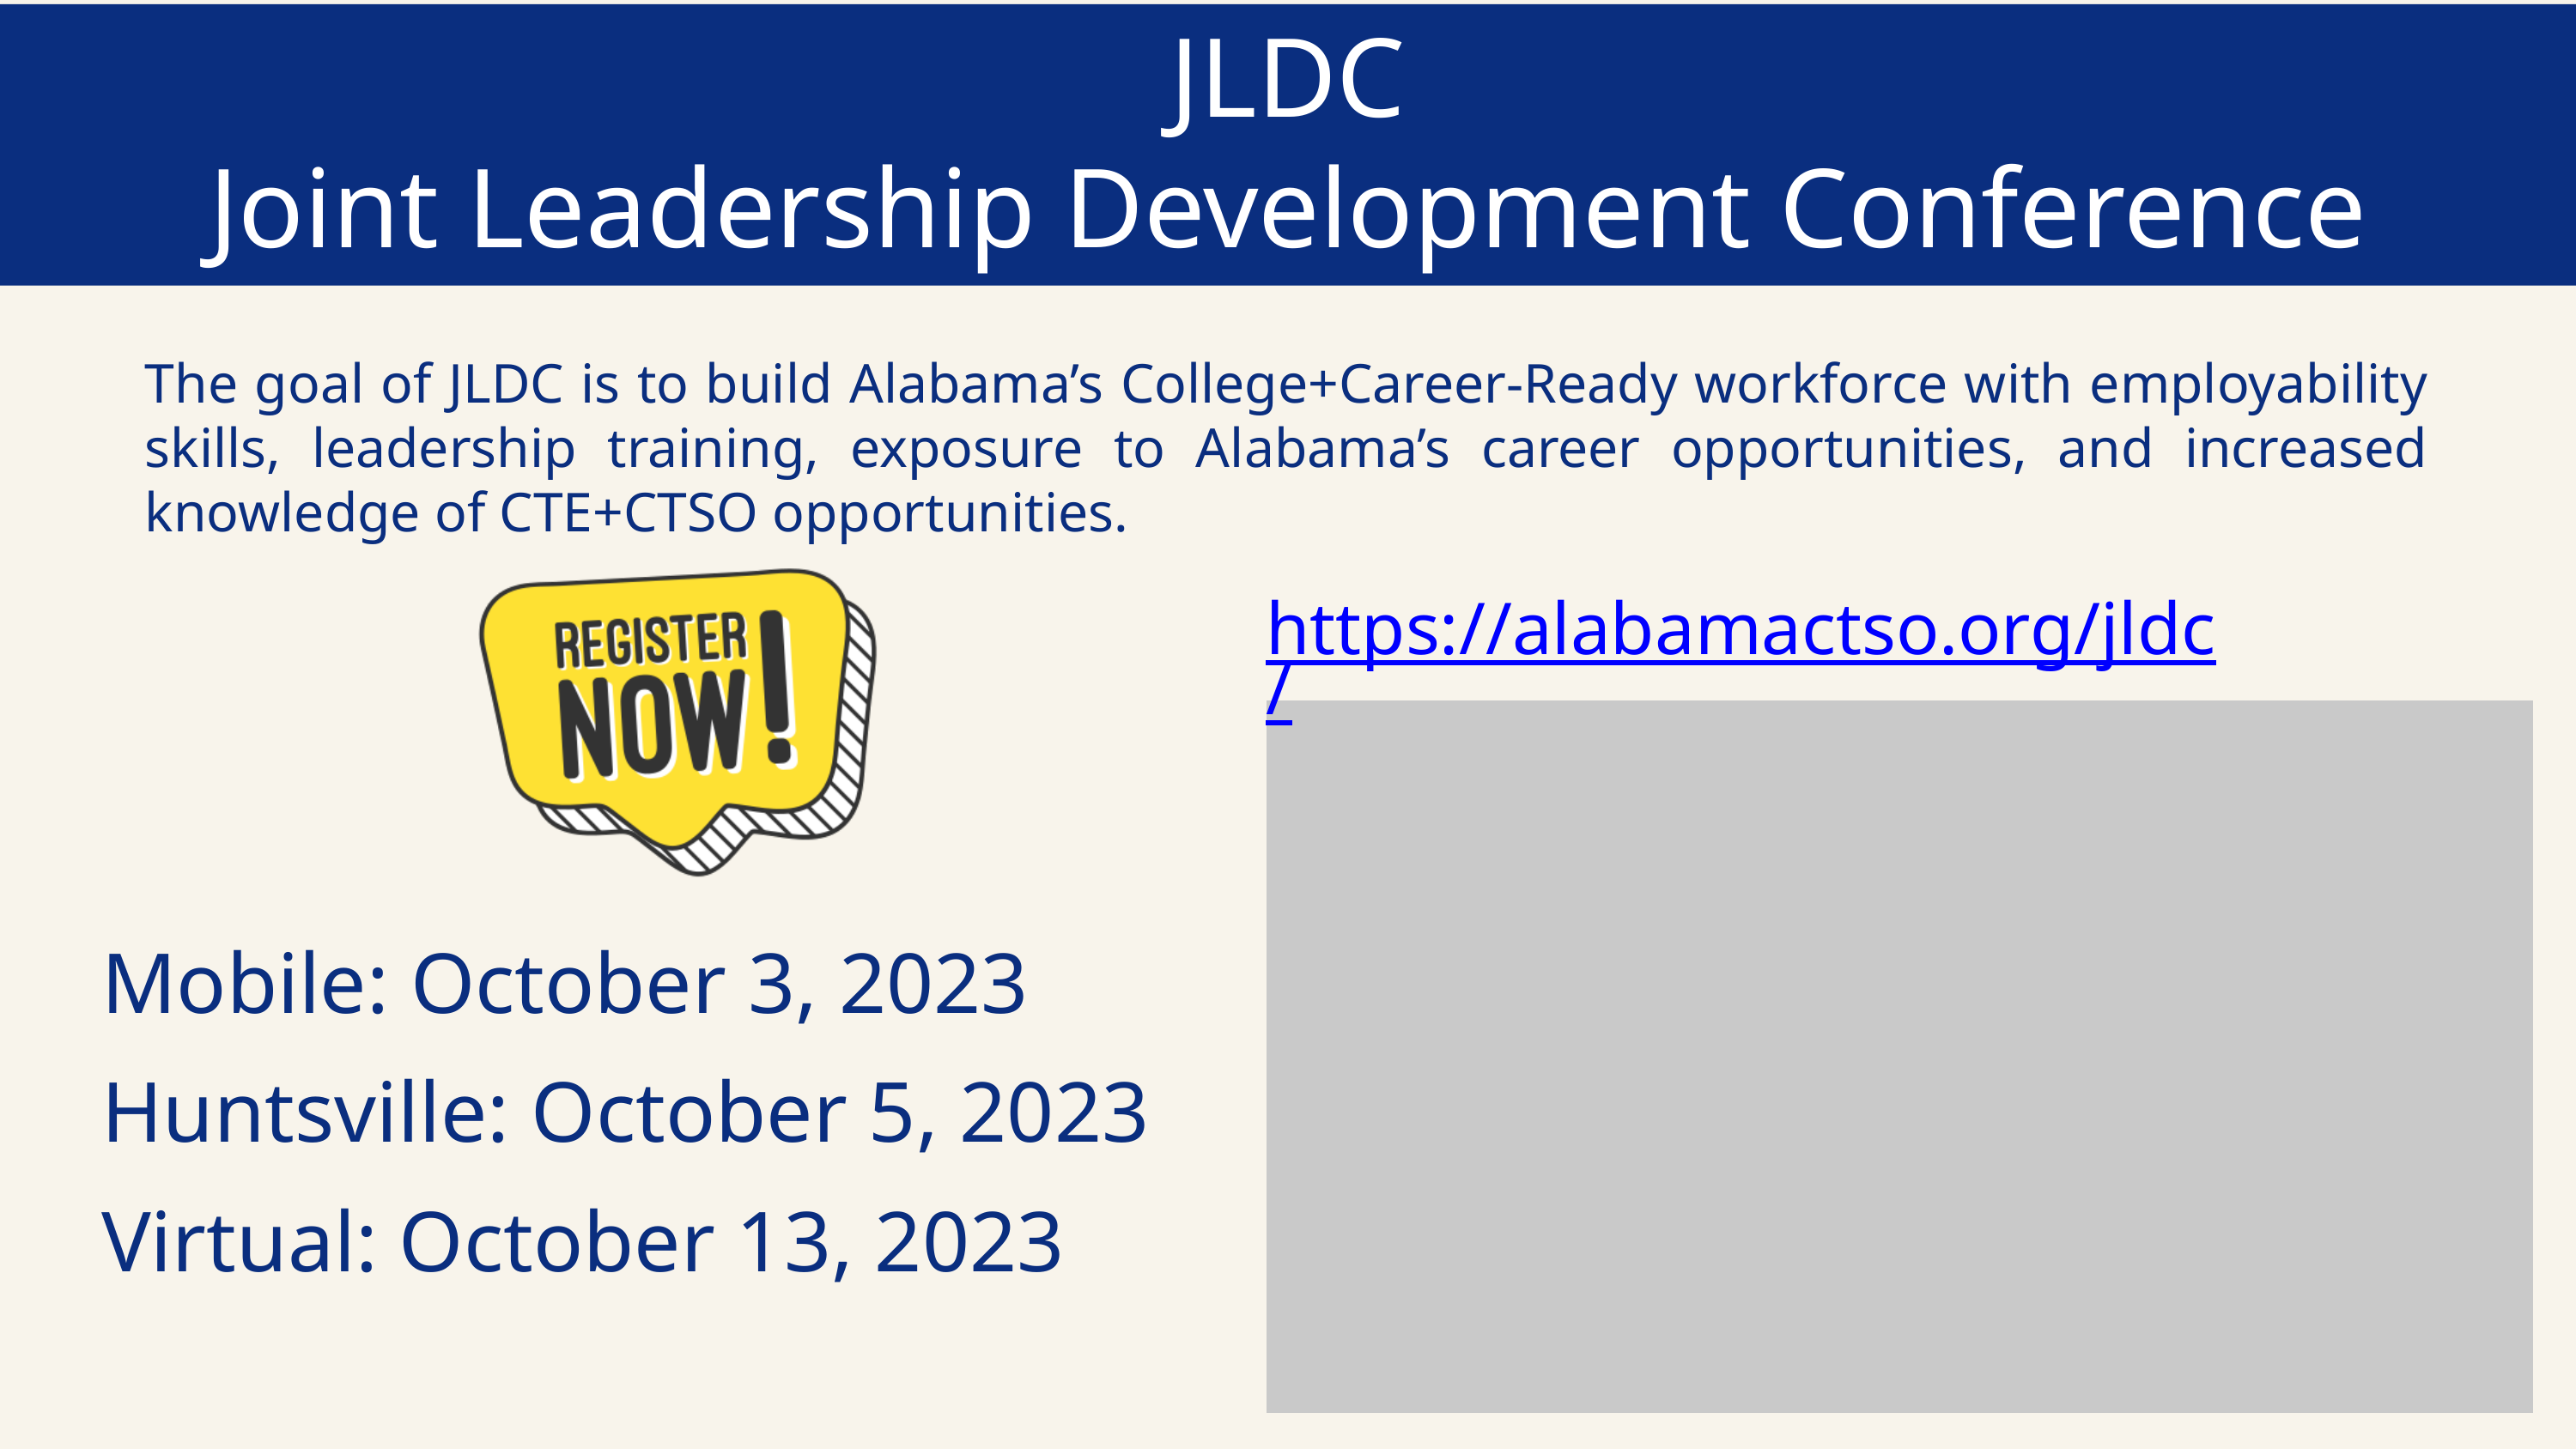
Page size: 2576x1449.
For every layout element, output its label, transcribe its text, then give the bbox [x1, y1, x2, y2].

text_box [477, 603, 879, 882]
text_box https://alabamactso.org/jldc/ [1266, 594, 2237, 681]
text_box Mobile: October 3, 2023 Huntsville: October 5, 2023 Virtual: October 13, 2023 [101, 965, 1261, 1288]
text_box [0, 3, 2576, 286]
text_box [1266, 700, 2534, 1414]
text_box The goal of JLDC is to build Alabama’s College+Career-Ready workforce with employability skills, leadership training, exposure to Alabama’s career opportunities, and increased knowledge of CTE+CTSO opportunities. [144, 349, 2432, 603]
